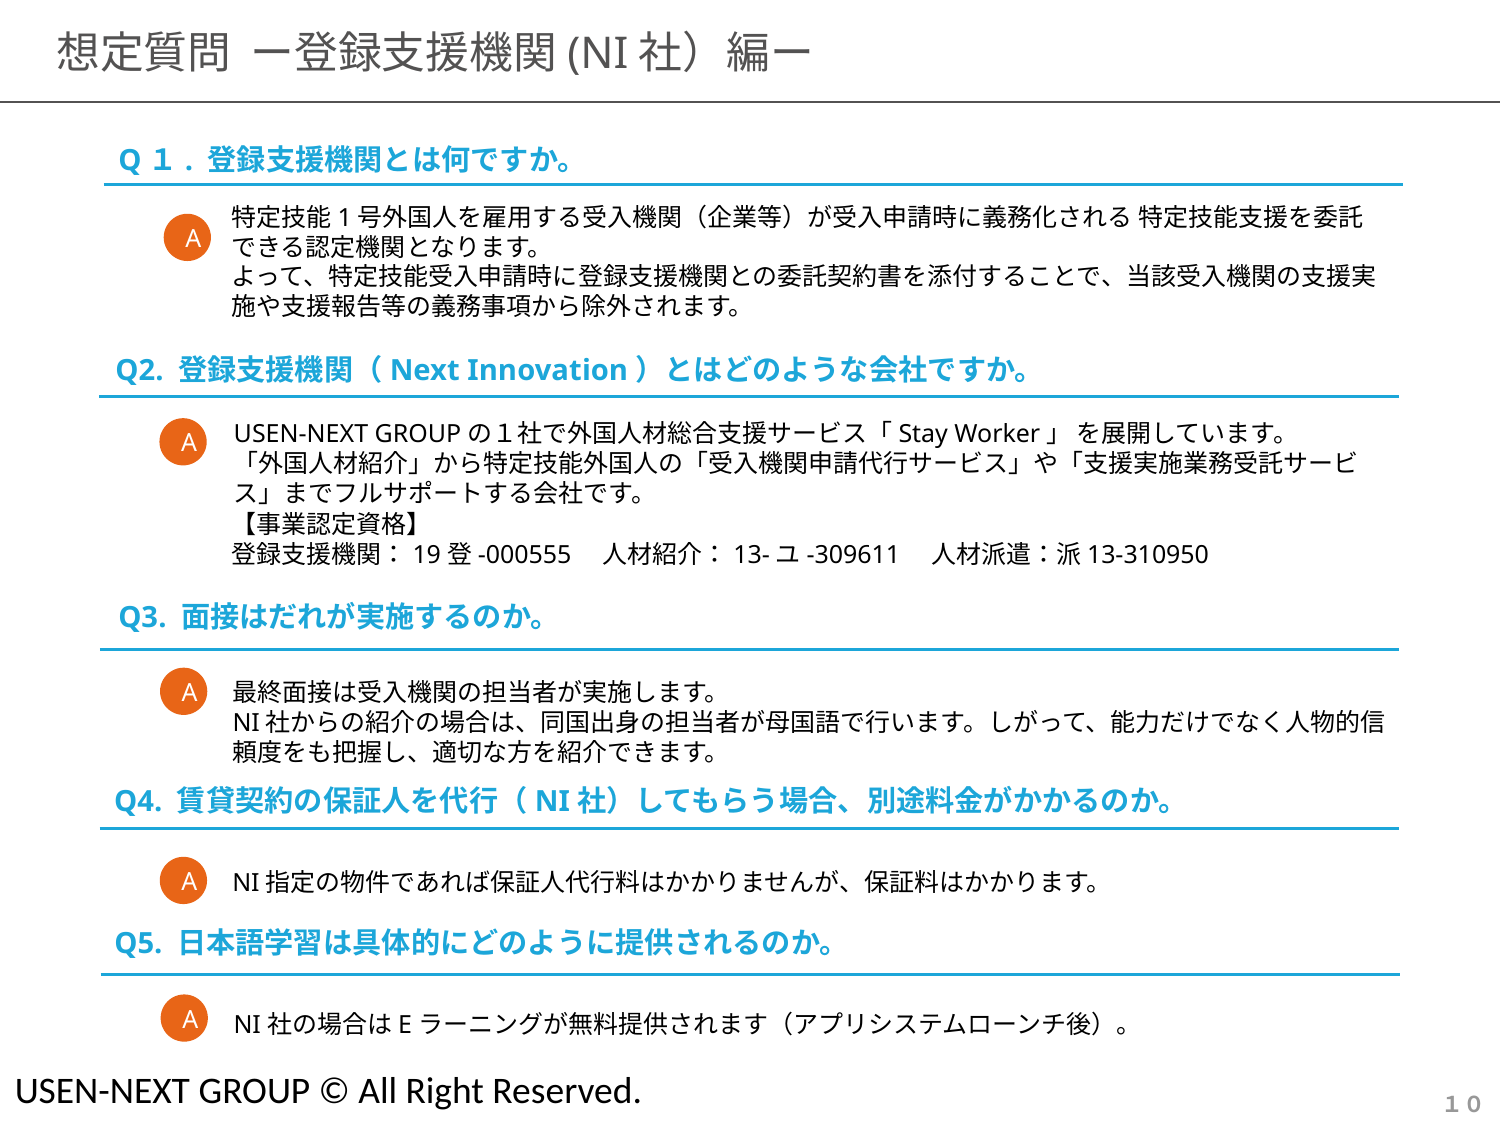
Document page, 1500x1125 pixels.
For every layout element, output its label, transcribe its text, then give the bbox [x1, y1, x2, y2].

text_box A [157, 416, 209, 468]
text_box A [161, 211, 214, 264]
text_box USEN-NEXT GROUPの１社で外国人材総合支援サービス「Stay Worker」 を展開しています。 「外国人材紹介」から特定技能外国人の「受入機関申請代行サービス」や「支援実施業務受託サービス」までフルサポートする会社です。 [218, 410, 1403, 515]
text_box Q2. 登録支援機関（Next Innovation）とはどのような会社ですか。 [100, 343, 1400, 394]
text_box 特定技能1号外国人を雇用する受入機関（企業等）が受入申請時に義務化される 特定技能支援を委託できる認定機関となります。 よって、特定技能受入申請時に登録支援機関との委託契約書を添付することで、当該受入機関の支援実施や支援報告等の義務事項から除外されます。 [216, 193, 1399, 329]
text_box NI社の場合はEラーニングが無料提供されます（アプリシステムローンチ後）。 [218, 1001, 1400, 1046]
text_box Q4. 賃貸契約の保証人を代行（NI社）してもらう場合、別途料金がかかるのか。 [99, 774, 1399, 825]
text_box Q5. 日本語学習は具体的にどのように提供されるのか。 [99, 917, 1399, 967]
text_box NI指定の物件であれば保証人代行料はかかりませんが、保証料はかかります。 [217, 859, 1399, 905]
text_box Q１. 登録支援機関とは何ですか。 [103, 133, 1403, 184]
text_box A [157, 854, 210, 907]
text_box A [158, 992, 210, 1044]
text_box A [157, 665, 210, 718]
text_box 最終面接は受入機関の担当者が実施します。 NI社からの紹介の場合は、同国出身の担当者が母国語で行います。しがって、能力だけでなく人物的信頼度をも把握し、適切な方を紹介できます。 [217, 669, 1424, 774]
title 想定質問 ー登録支援機関(NI社）編ー [41, 0, 1282, 102]
footer USEN-NEXT GROUP © All Right Reserved. [0, 1058, 762, 1106]
text_box 【事業認定資格】 登録支援機関：19登-000555 人材紹介：13-ユ-309611 人材派遣：派13-310950 [216, 501, 1380, 576]
slide_number １０ [1387, 1082, 1500, 1125]
text_box Q3. 面接はだれが実施するのか。 [103, 590, 1403, 641]
